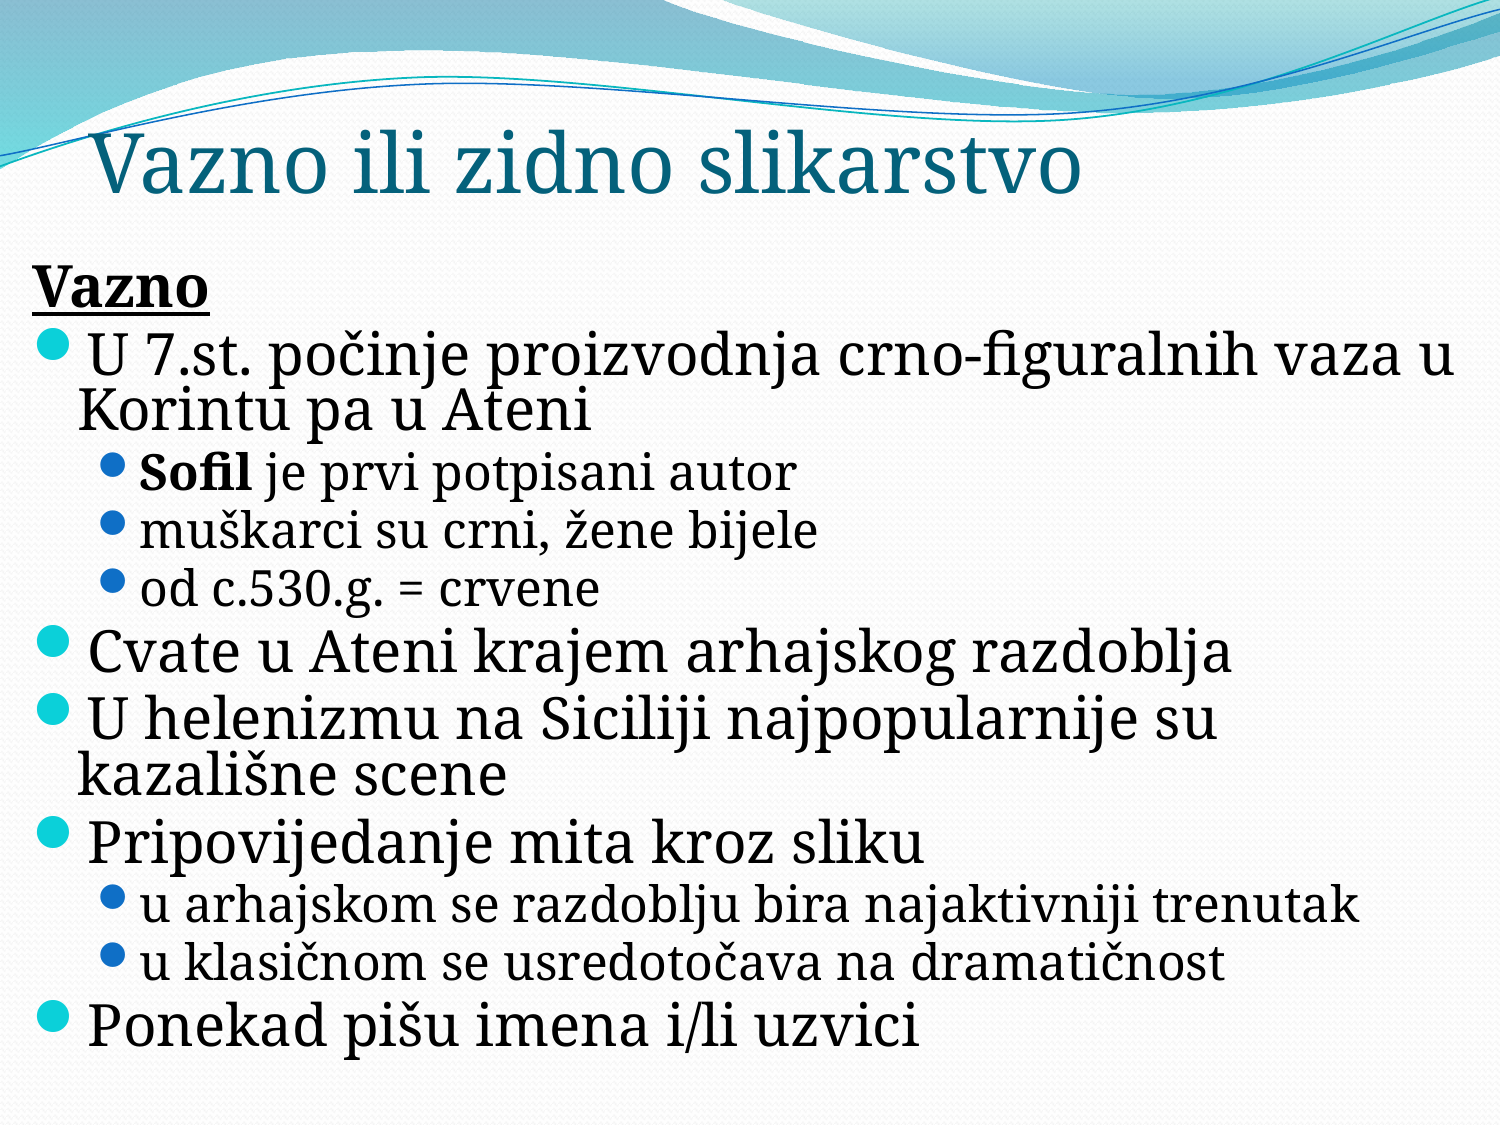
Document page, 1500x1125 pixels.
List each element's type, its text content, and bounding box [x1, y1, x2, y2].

list Vazno U 7.st. počinje proizvodnja crno-figuralnih vaza u Korintu pa u Ateni Sofil je prvi potpisani autor muškarci su crni, žene bijele od c.530.g. = crvene Cvate u Ateni krajem arhajskog razdoblja U helenizmu na Siciliji najpopularnije su kazališne scene Pripovijedanje mita kroz sliku u arhajskom se razdoblju bira najaktivniji trenutak u klasičnom se usredotočava na dramatičnost Ponekad pišu imena i/li uzvici [17, 255, 1483, 1125]
title Vazno ili zidno slikarstvo [88, 101, 1353, 211]
